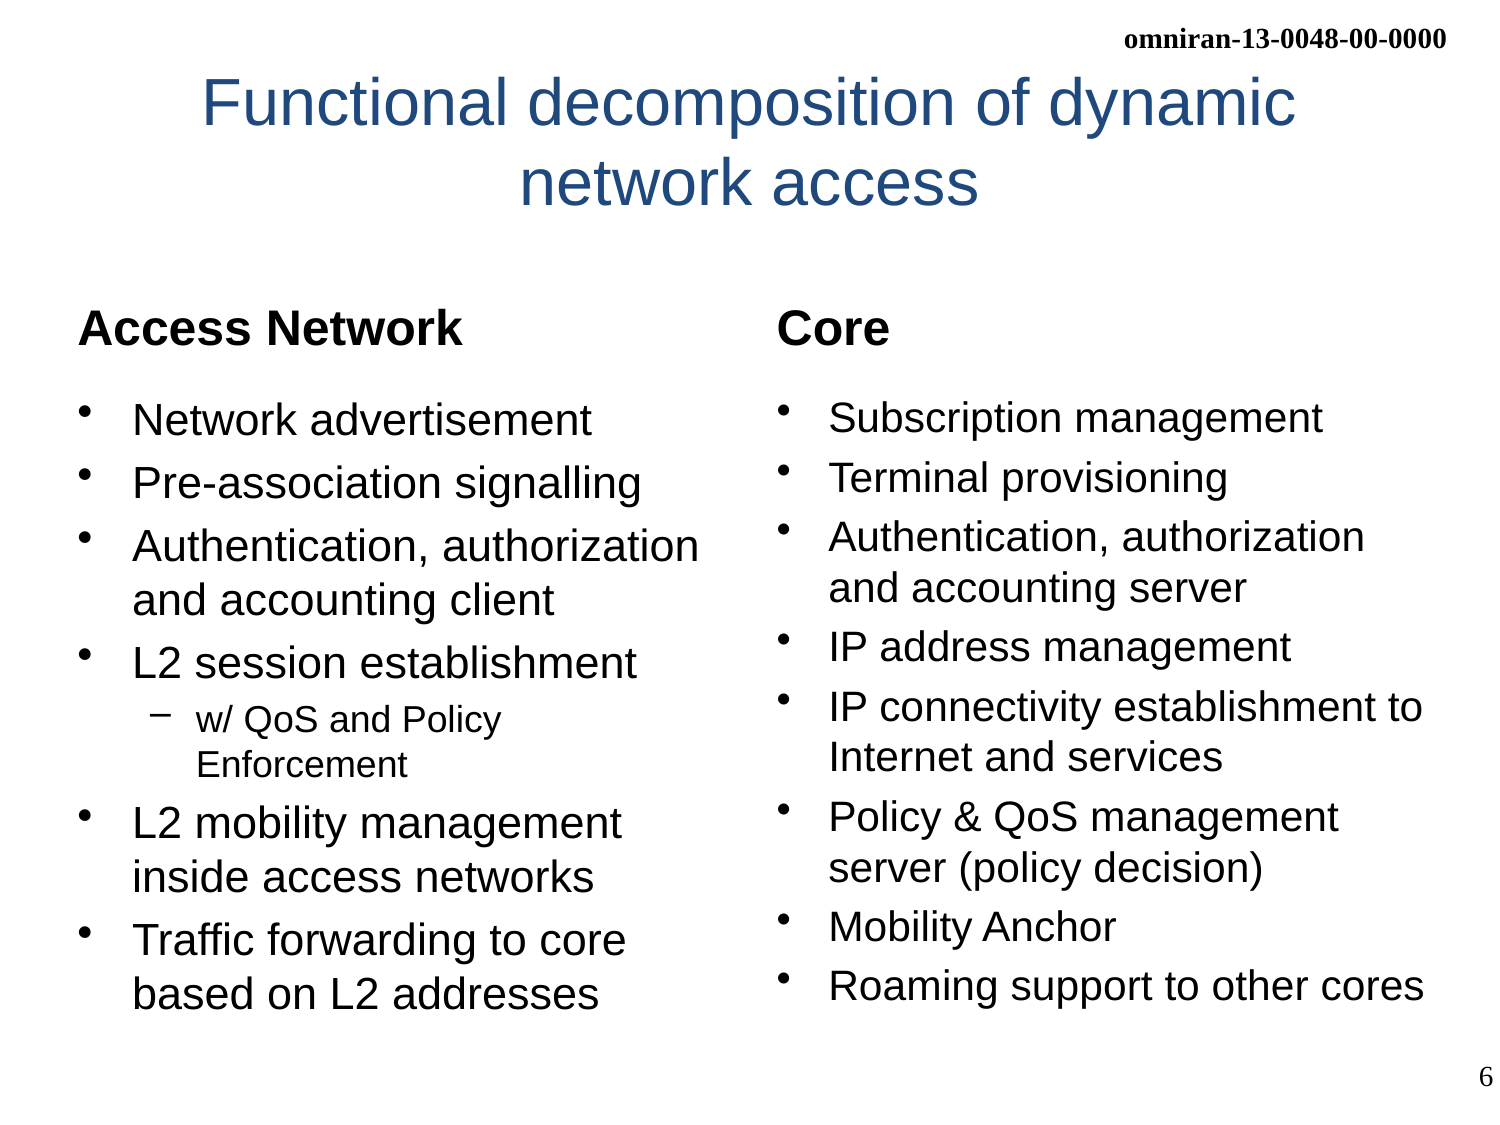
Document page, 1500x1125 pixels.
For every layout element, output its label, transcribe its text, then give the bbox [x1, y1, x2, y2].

list Core [761, 258, 1425, 364]
list Subscription management Terminal provisioning Authentication, authorization and accounting server IP address management IP connectivity establishment to Internet and services Policy & QoS management server (policy decision) Mobility Anchor Roaming support to other cores [761, 382, 1450, 1028]
list Access Network [62, 258, 738, 364]
list Network advertisement Pre-association signalling Authentication, authorization and accounting client L2 session establishment w/ QoS and Policy Enforcement L2 mobility management inside access networks Traffic forwarding to core based on L2 addresses [62, 382, 738, 1028]
title Functional decomposition of dynamic network access [75, 45, 1425, 233]
